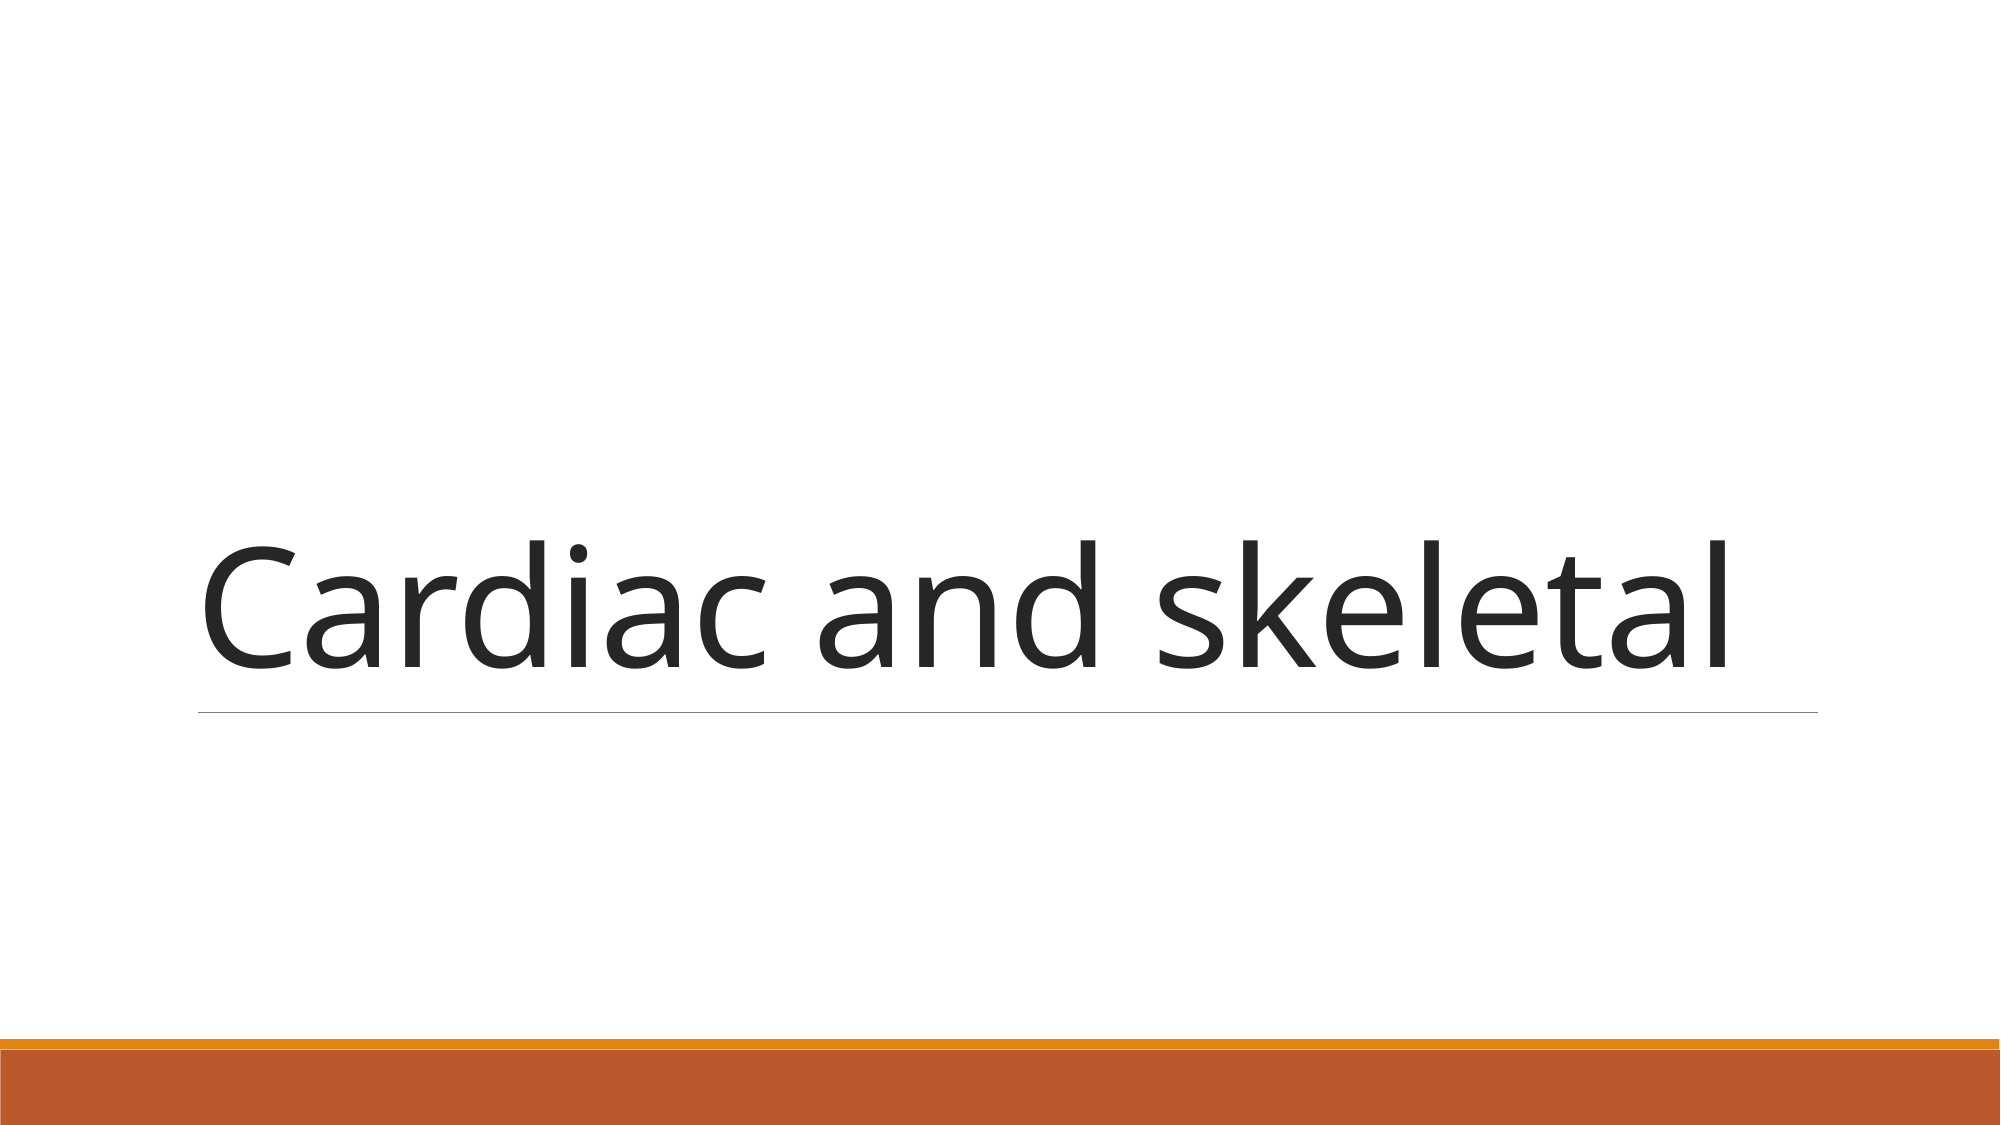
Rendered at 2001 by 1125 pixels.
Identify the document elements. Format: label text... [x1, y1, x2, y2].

title Cardiac and skeletal [180, 124, 1830, 710]
